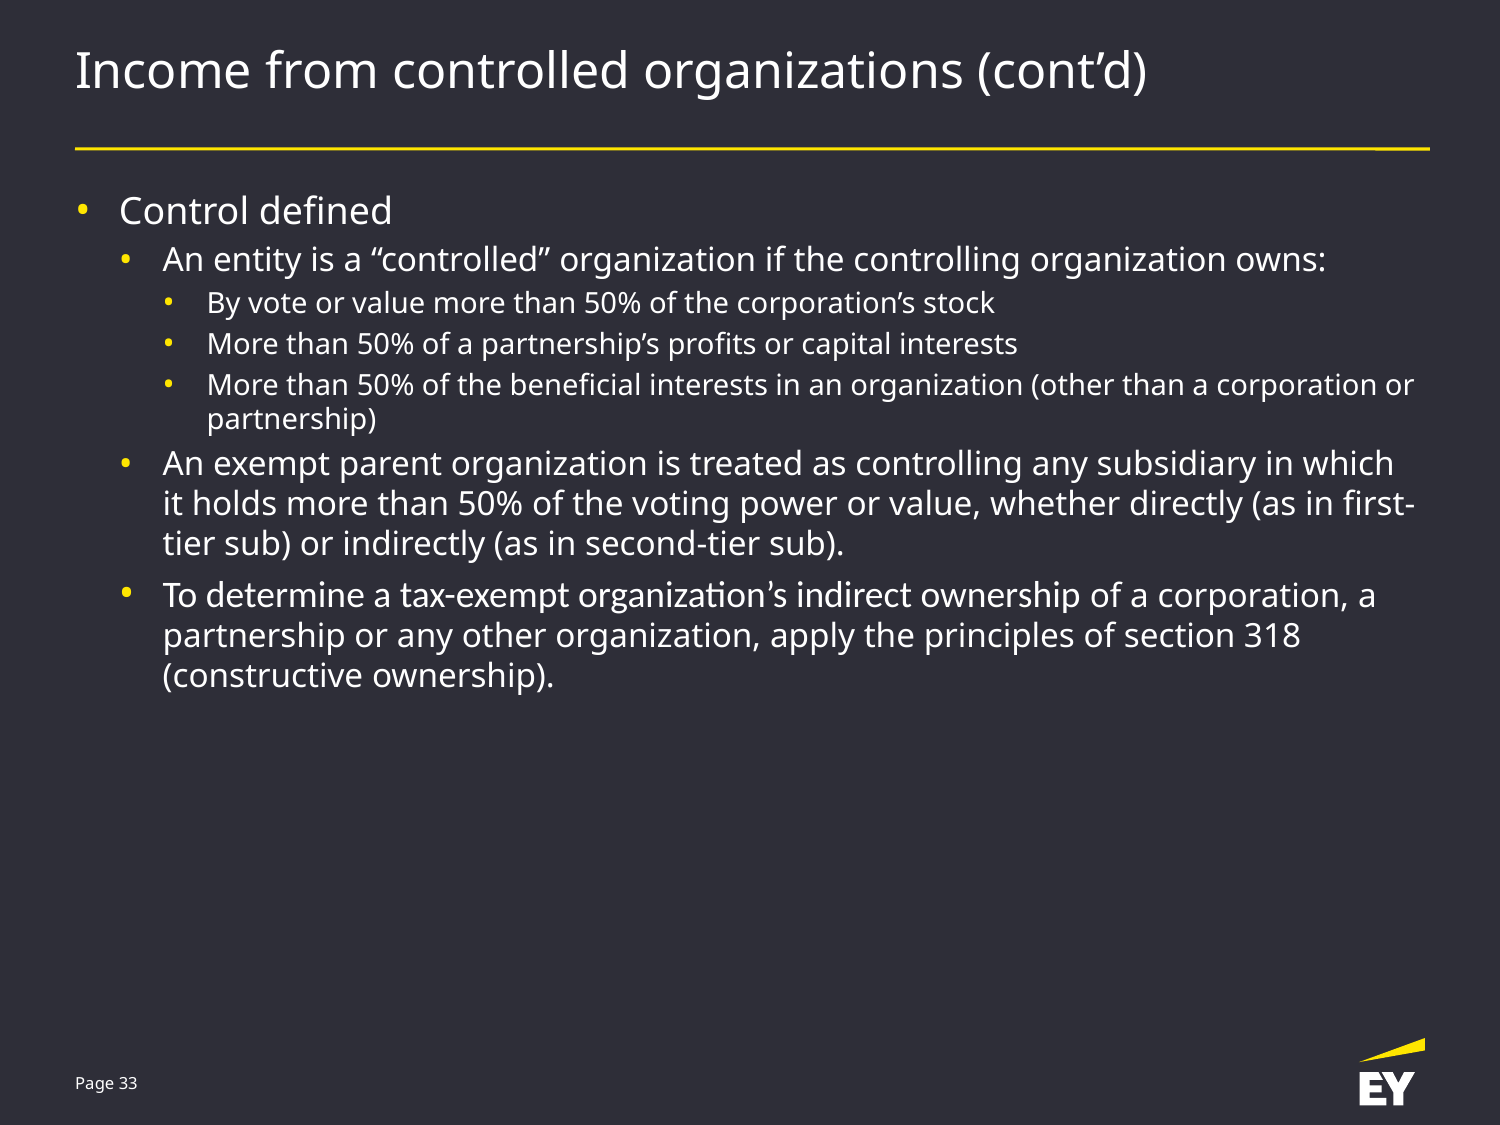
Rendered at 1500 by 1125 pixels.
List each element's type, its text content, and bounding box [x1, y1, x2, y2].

title Income from controlled organizations (cont’d) [75, 48, 1425, 146]
list Control defined An entity is a “controlled” organization if the controlling organization owns: By vote or value more than 50% of the corporation’s stock More than 50% of a partnership’s profits or capital interests More than 50% of the beneficial interests in an organization (other than a corporation or partnership) An exempt parent organization is treated as controlling any subsidiary in which it holds more than 50% of the voting power or value, whether directly (as in first-tier sub) or indirectly (as in second-tier sub). To determine a tax-exempt organization’s indirect ownership of a corporation, a partnership or any other organization, apply the principles of section 318 (constructive ownership). [75, 186, 1425, 999]
